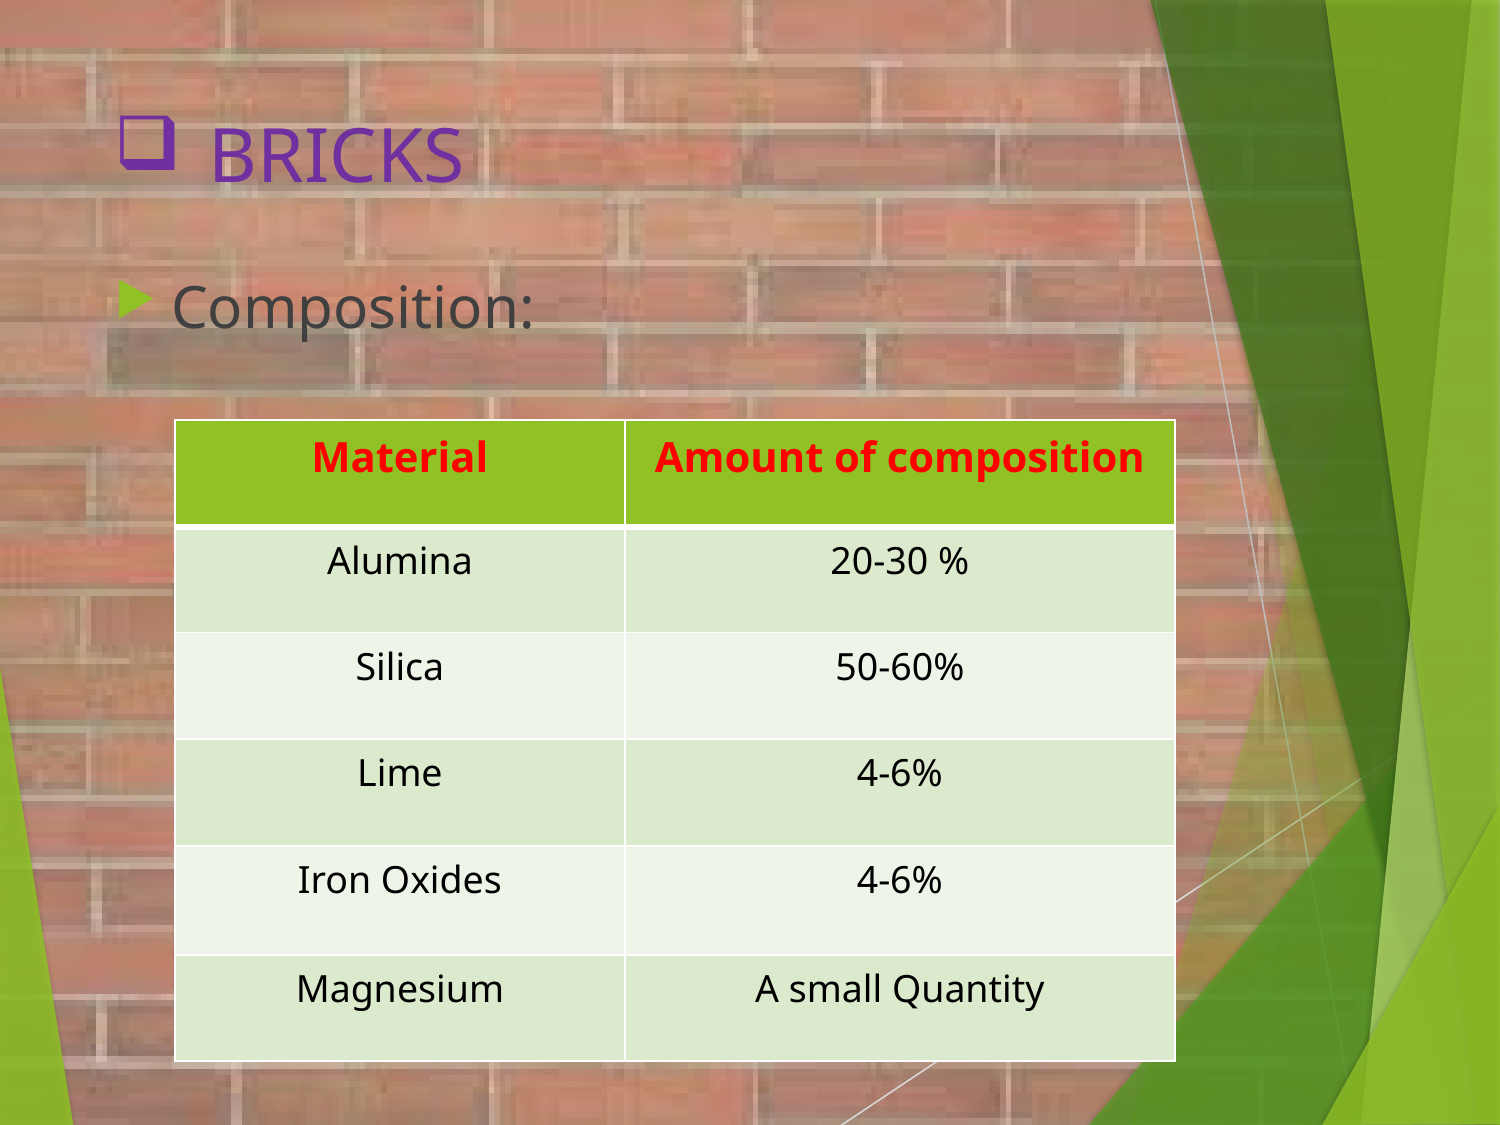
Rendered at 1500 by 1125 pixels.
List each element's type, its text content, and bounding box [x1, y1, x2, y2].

table_cell Lime [176, 740, 624, 845]
table_cell A small Quantity [626, 956, 1174, 1060]
table_cell Iron Oxides [176, 847, 624, 954]
table_header Amount of composition [626, 421, 1174, 524]
table_cell Alumina [176, 530, 624, 632]
table_cell 4-6% [626, 847, 1174, 954]
list Composition: [99, 262, 1142, 900]
title BRICKS [99, 99, 1142, 262]
table_cell 20-30 % [626, 530, 1174, 632]
table_cell Magnesium [176, 956, 624, 1060]
table_cell 4-6% [626, 740, 1174, 845]
table_cell 50-60% [626, 633, 1174, 738]
table_cell Silica [176, 633, 624, 738]
table_header Material [176, 421, 624, 524]
